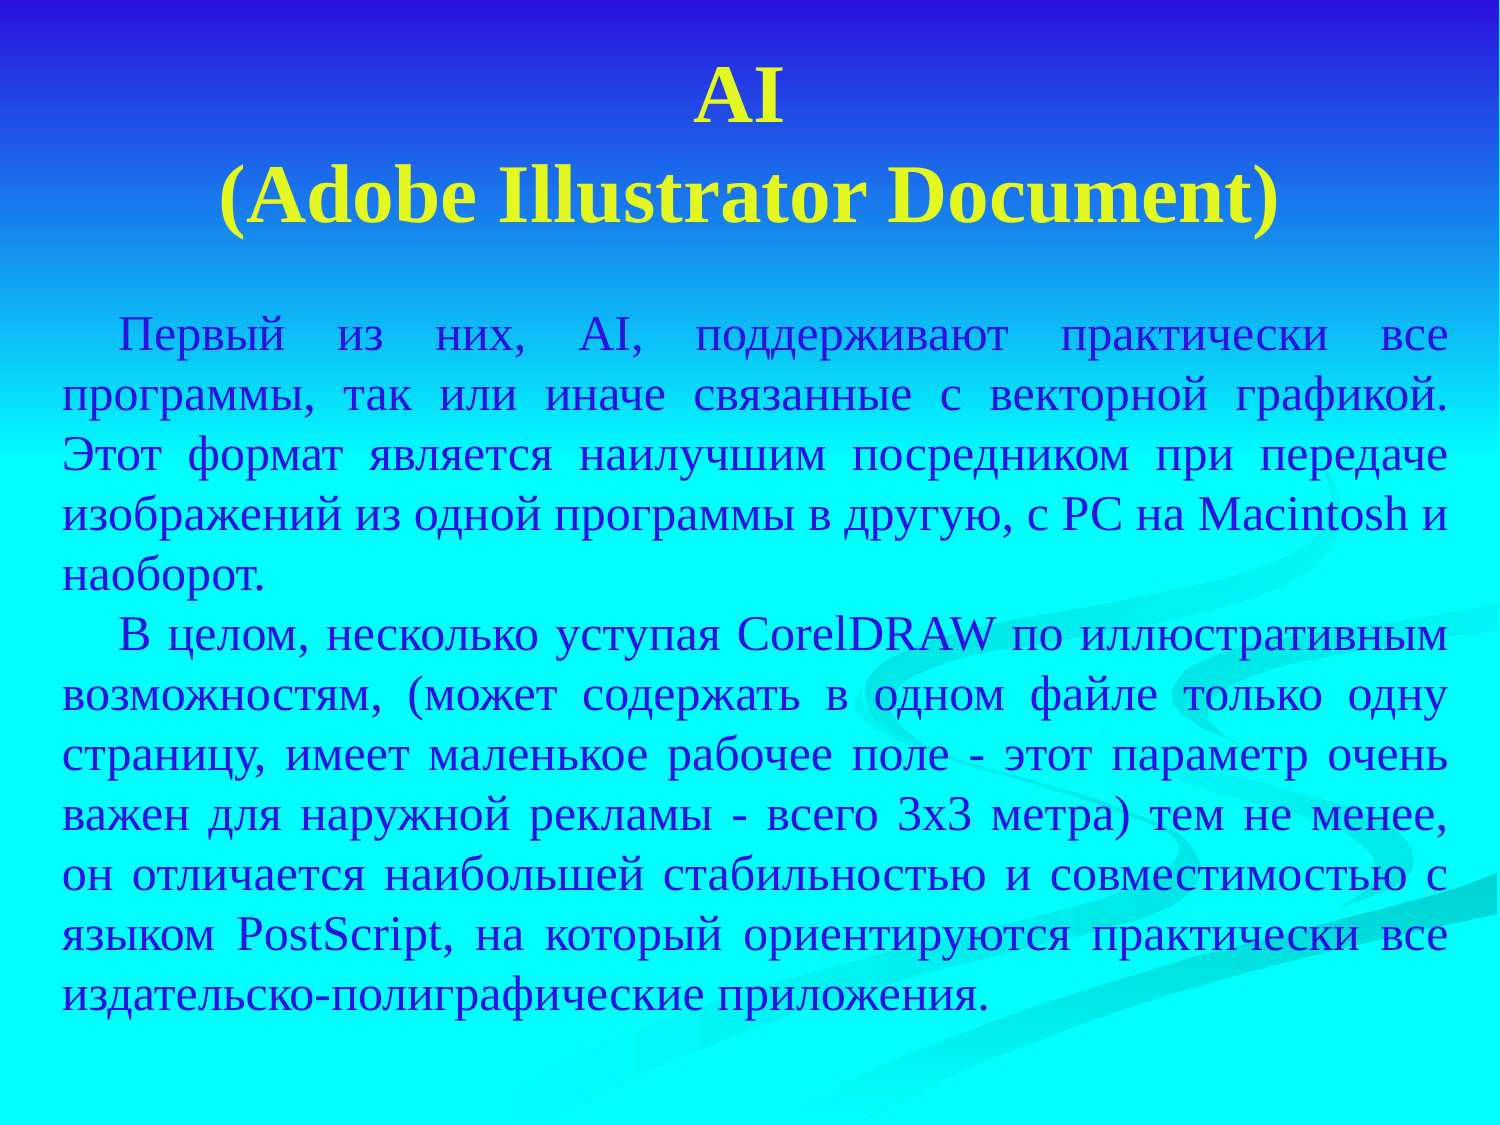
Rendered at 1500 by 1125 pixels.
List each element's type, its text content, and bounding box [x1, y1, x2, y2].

title AI (Adobe Illustrator Document) [74, 44, 1426, 233]
list Первый из них, AI, поддерживают практически все программы, так или иначе связанные с векторной графикой. Этот формат является наилучшим посредником при передаче изображений из одной программы в другую, с РС на Macintosh и наоборот. В целом, несколько уступая CorelDRAW по иллюстративным возможностям, (может содержать в одном файле только одну страницу, имеет маленькое рабочее поле - этот параметр очень важен для наружной рекламы - всего 3х3 метра) тем не менее, он отличается наибольшей стабильностью и совместимостью с языком PostScript, на который ориентируются практически все издательско-полиграфические приложения. [46, 292, 1465, 1120]
